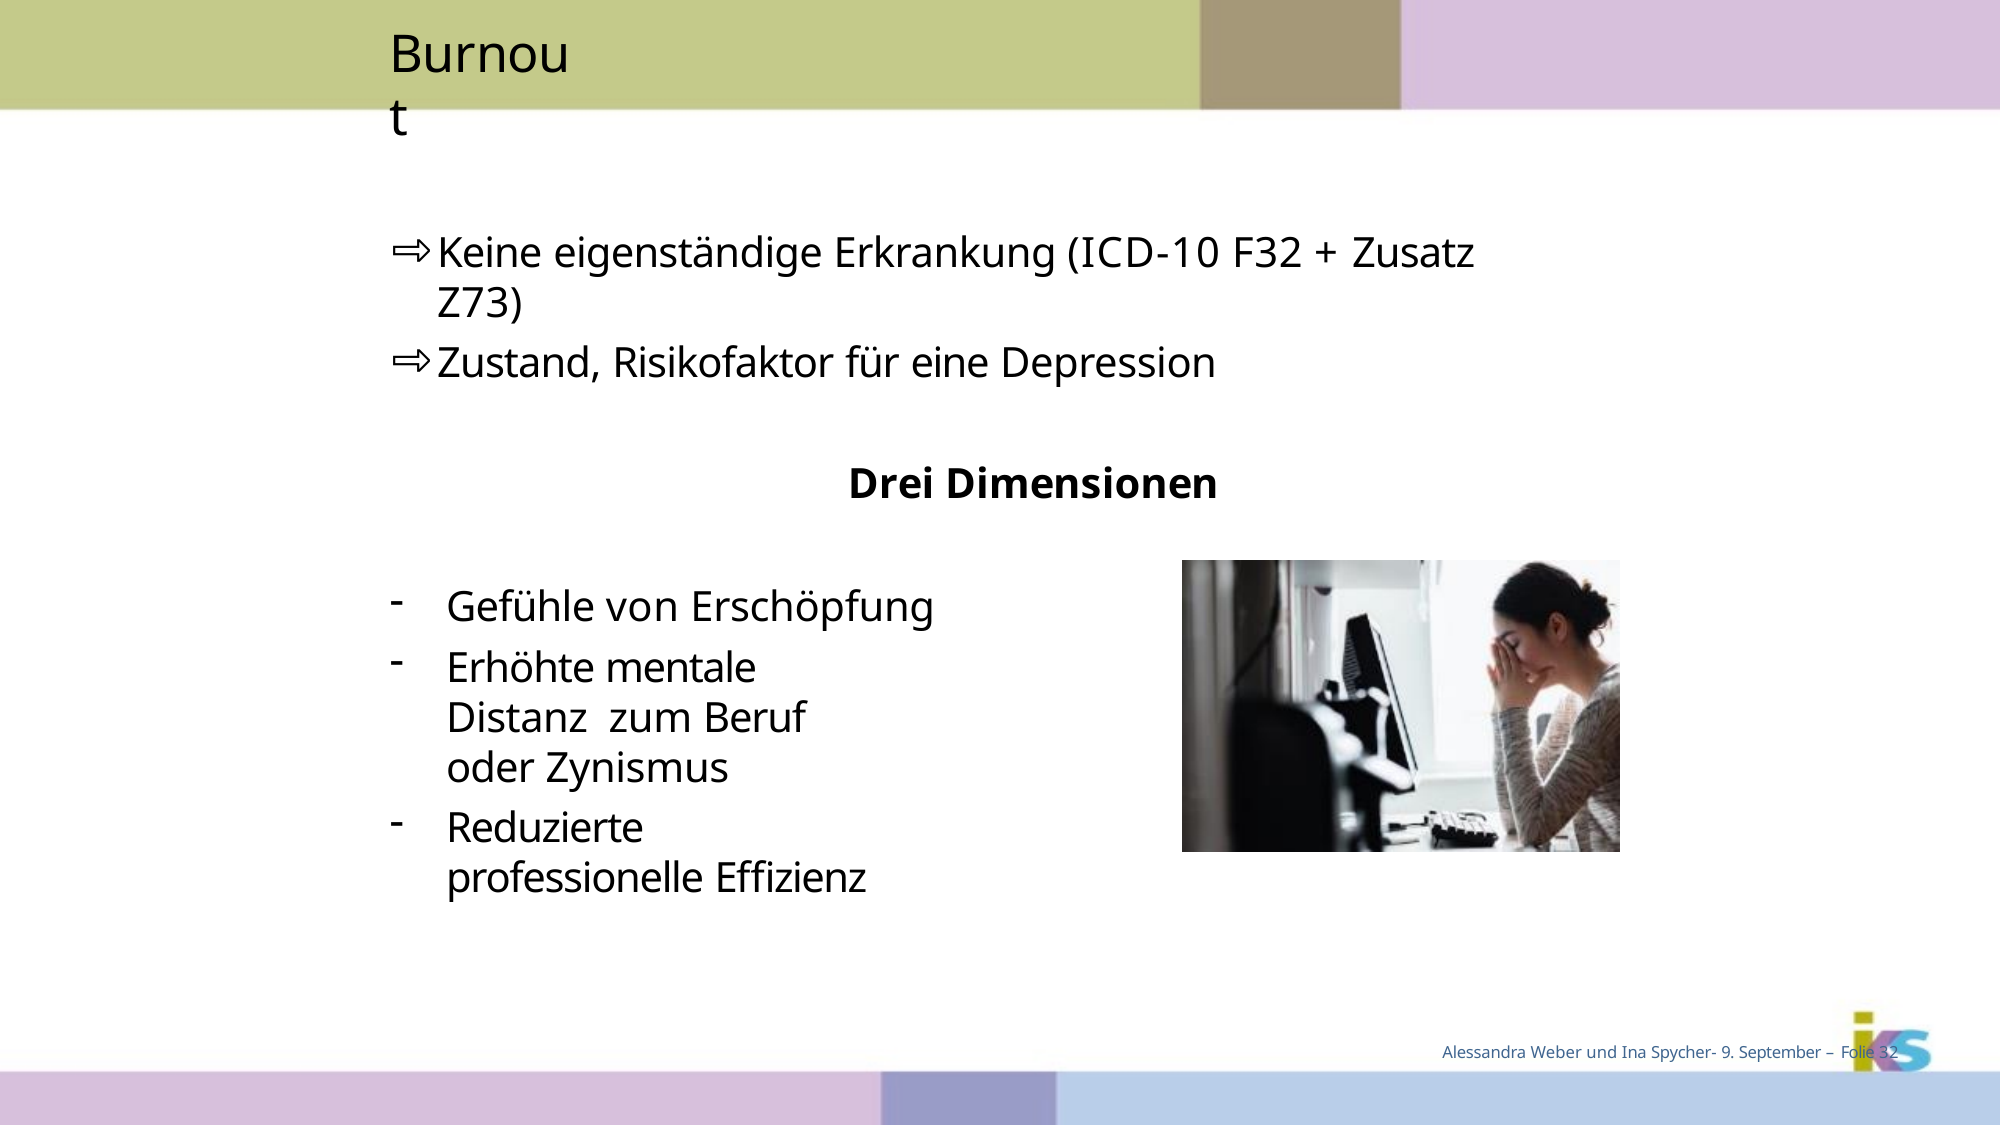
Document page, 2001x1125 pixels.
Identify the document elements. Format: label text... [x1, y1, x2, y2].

title Burnout [387, 18, 572, 209]
picture [0, 0, 2000, 1125]
text_box Keine eigenständige Erkrankung (ICD-10 F32 + Zusatz Z73) Zustand, Risikofaktor für eine Depression Drei Dimensionen Gefühle von Erschöpfung Erhöhte mentale Distanz zum Beruf oder Zynismus Reduzierte professionelle Effizienz [387, 212, 1508, 902]
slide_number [1440, 1041, 2000, 1125]
